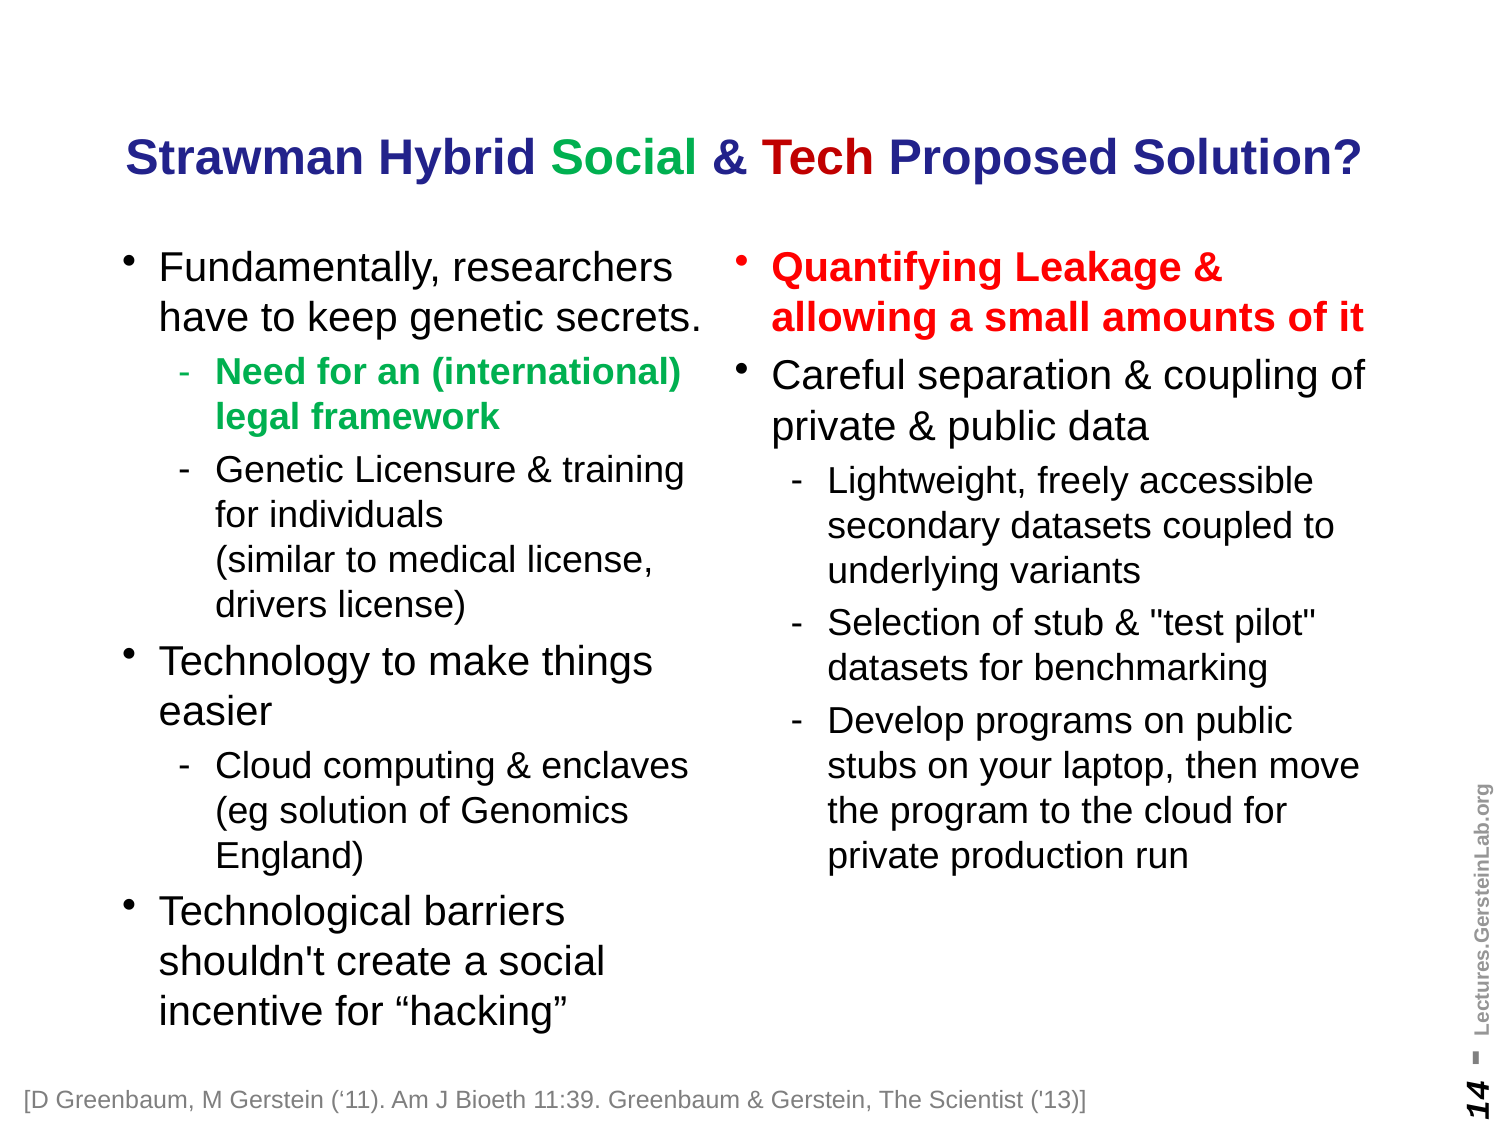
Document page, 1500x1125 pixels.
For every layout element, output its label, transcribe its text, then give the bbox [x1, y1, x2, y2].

text_box [D Greenbaum, M Gerstein (‘11). Am J Bioeth 11:39. Greenbaum & Gerstein, The Scientist ('13)] [8, 1076, 1105, 1122]
list Quantifying Leakage & allowing a small amounts of it Careful separation & coupling of private & public data Lightweight, freely accessible secondary datasets coupled to underlying variants Selection of stub & "test pilot" datasets for benchmarking Develop programs on public stubs on your laptop, then move the program to the cloud for private production run [719, 232, 1382, 994]
list Fundamentally, researchers have to keep genetic secrets. Need for an (international) legal framework Genetic Licensure & training for individuals (similar to medical license, drivers license) Technology to make things easier Cloud computing & enclaves (eg solution of Genomics England) Technological barriers shouldn't create a social incentive for “hacking” [106, 232, 719, 994]
title Strawman Hybrid Social & Tech Proposed Solution? [106, 61, 1382, 232]
